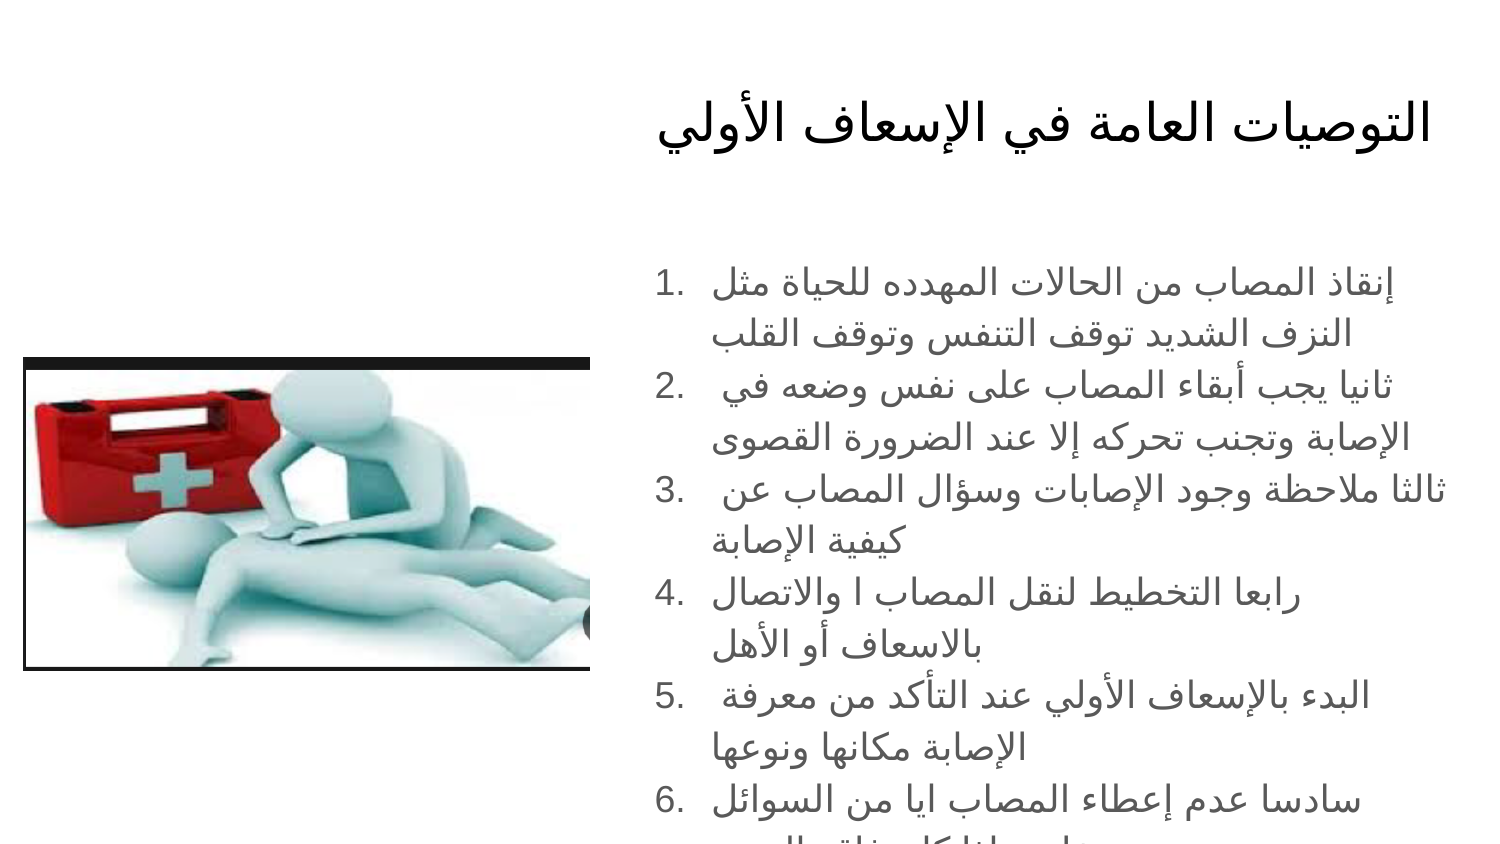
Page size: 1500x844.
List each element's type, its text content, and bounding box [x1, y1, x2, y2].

picture [22, 357, 590, 672]
title ‏التوصيات العامة في الإسعاف الأولي [51, 72, 1449, 167]
list ‏ إنقاذ المصاب من الحالات المهدده للحياة مثل النزف الشديد توقف التنفس وتوقف القلب ثانيا يجب أبقاء المصاب على نفس وضعه في الإصابة وتجنب تحركه إلا عند الضرورة القصوى ثالثا ملاحظة وجود الإصابات وسؤال المصاب عن كيفية الإصابة رابعا التخطيط لنقل المصاب ا والاتصال بالاسعاف أو الأهل البدء بالإسعاف الأولي عند التأكد من معرفة الإصابة مكانها ونوعها سادسا عدم إعطاء المصاب ايا من السوائل خاصة إذا كان فاقد الوعي [620, 235, 1468, 844]
